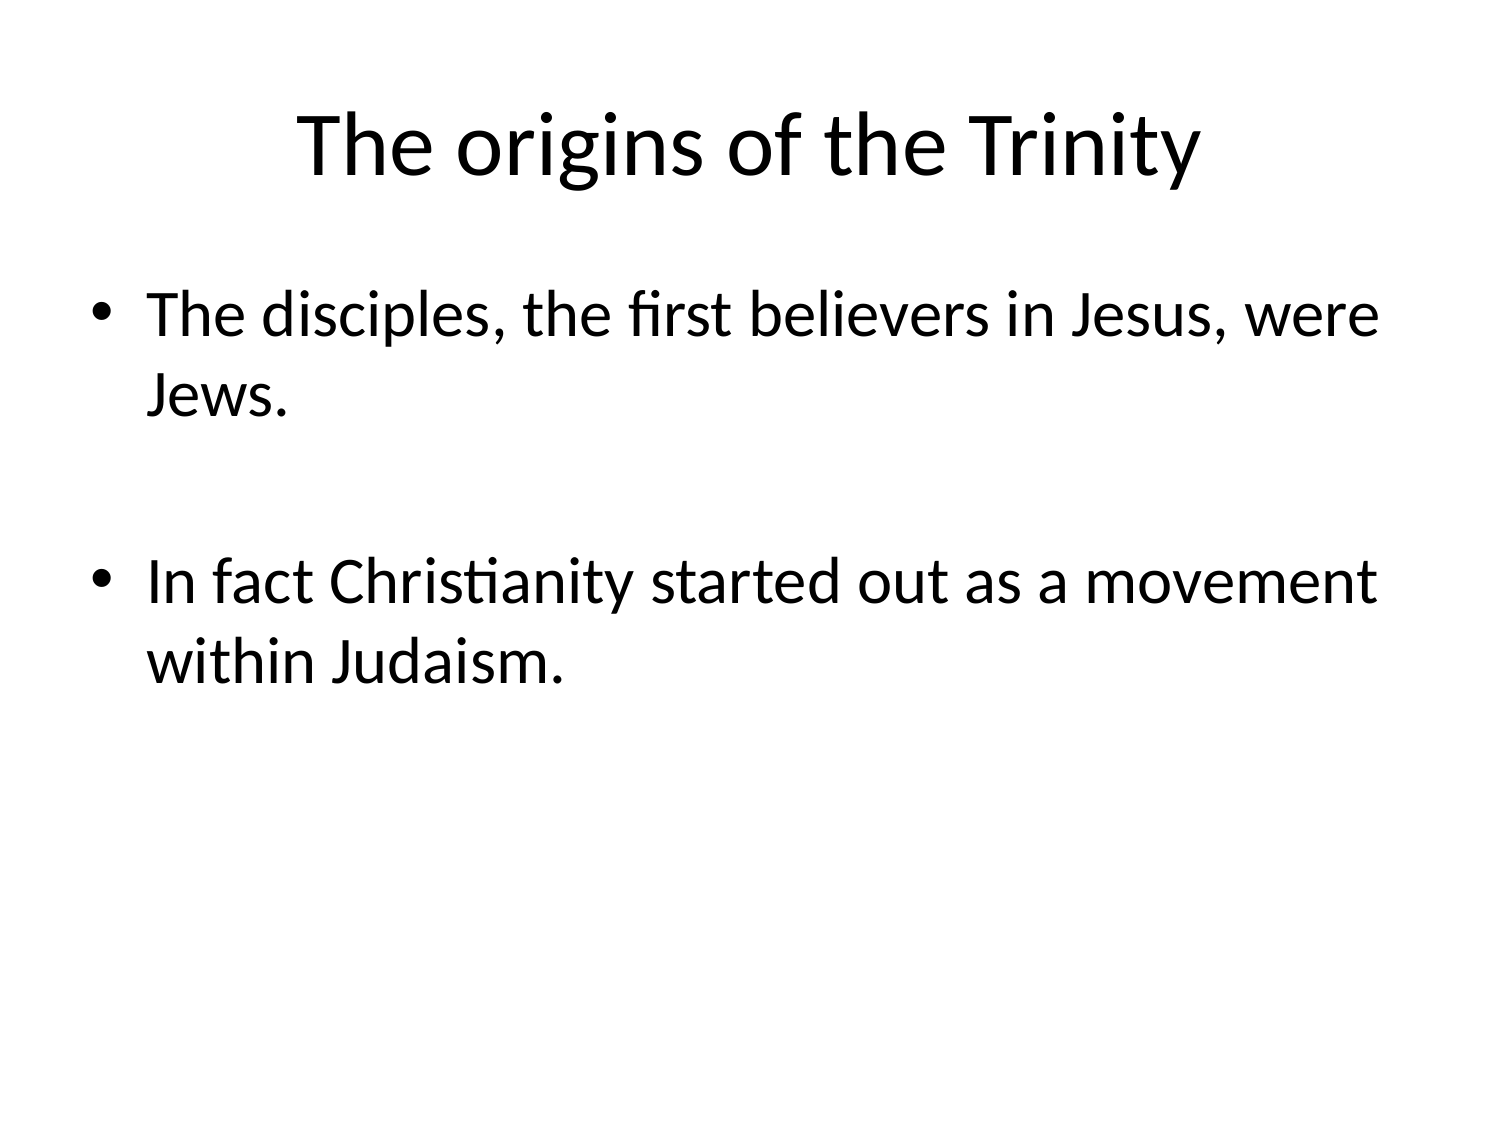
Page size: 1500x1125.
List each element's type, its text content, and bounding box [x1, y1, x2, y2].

list The disciples, the first believers in Jesus, were Jews. In fact Christianity started out as a movement within Judaism. [75, 262, 1425, 1005]
title The origins of the Trinity [75, 45, 1425, 233]
